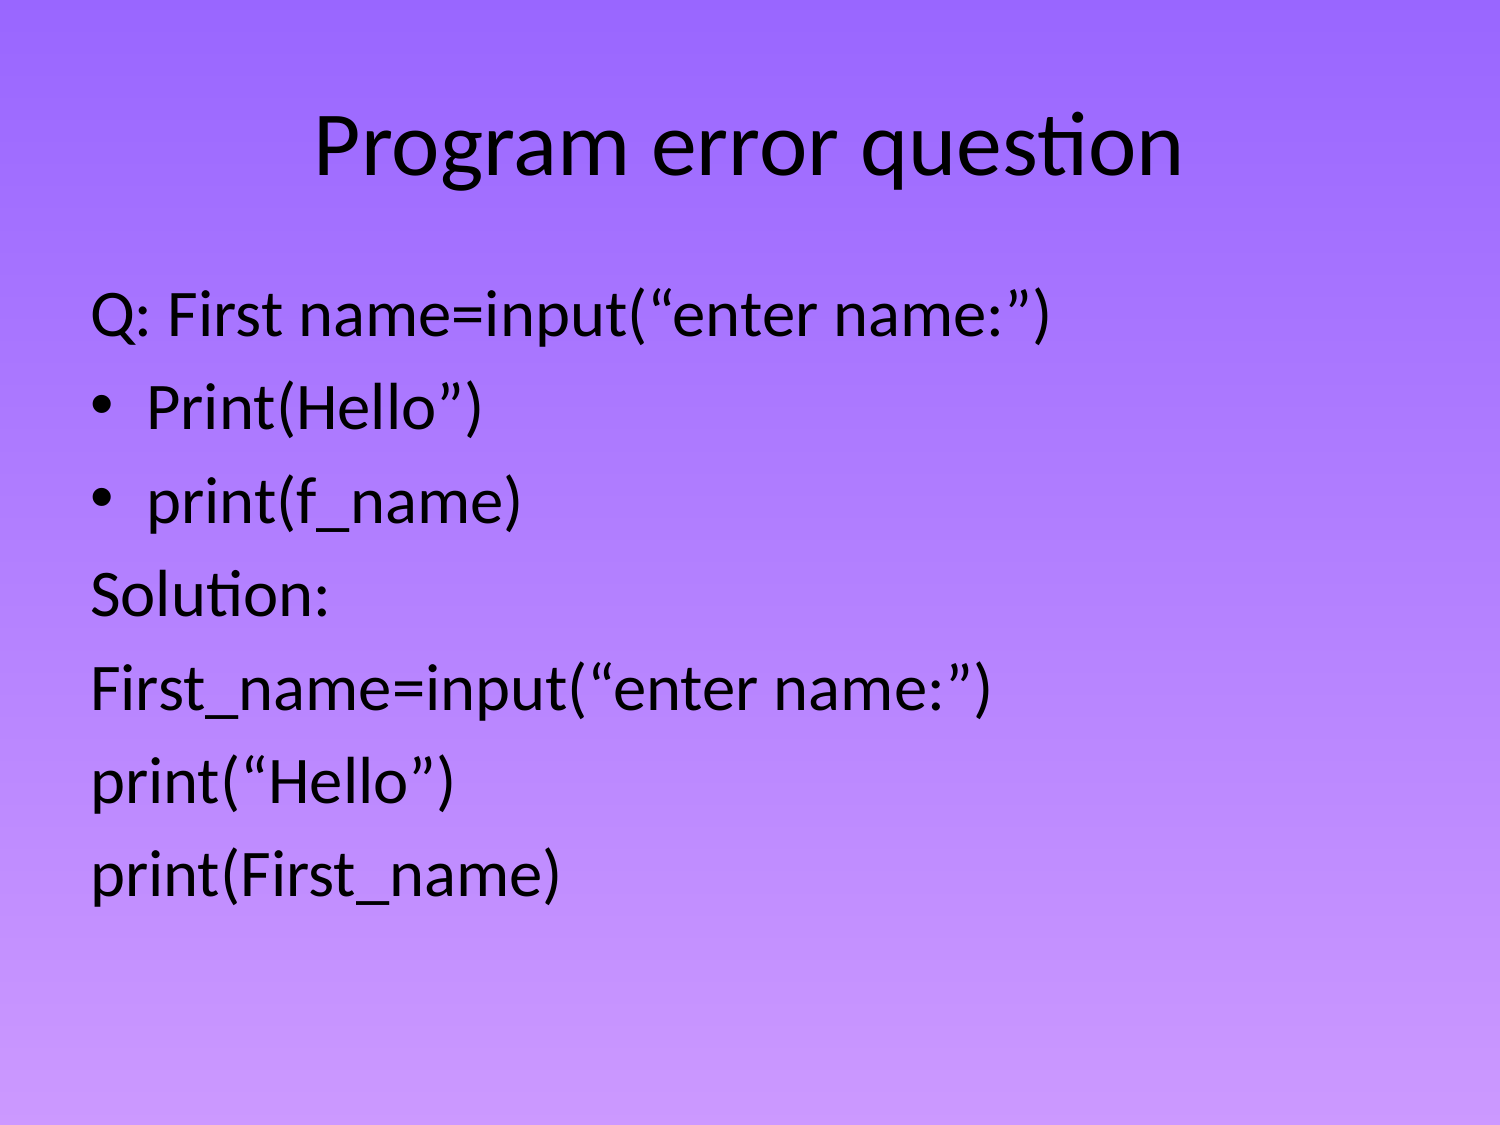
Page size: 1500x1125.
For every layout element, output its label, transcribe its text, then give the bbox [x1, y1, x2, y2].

list Q: First name=input(“enter name:”) Print(Hello”) print(f_name) Solution: First_name=input(“enter name:”) print(“Hello”) print(First_name) [75, 262, 1425, 1005]
title Program error question [75, 45, 1425, 233]
